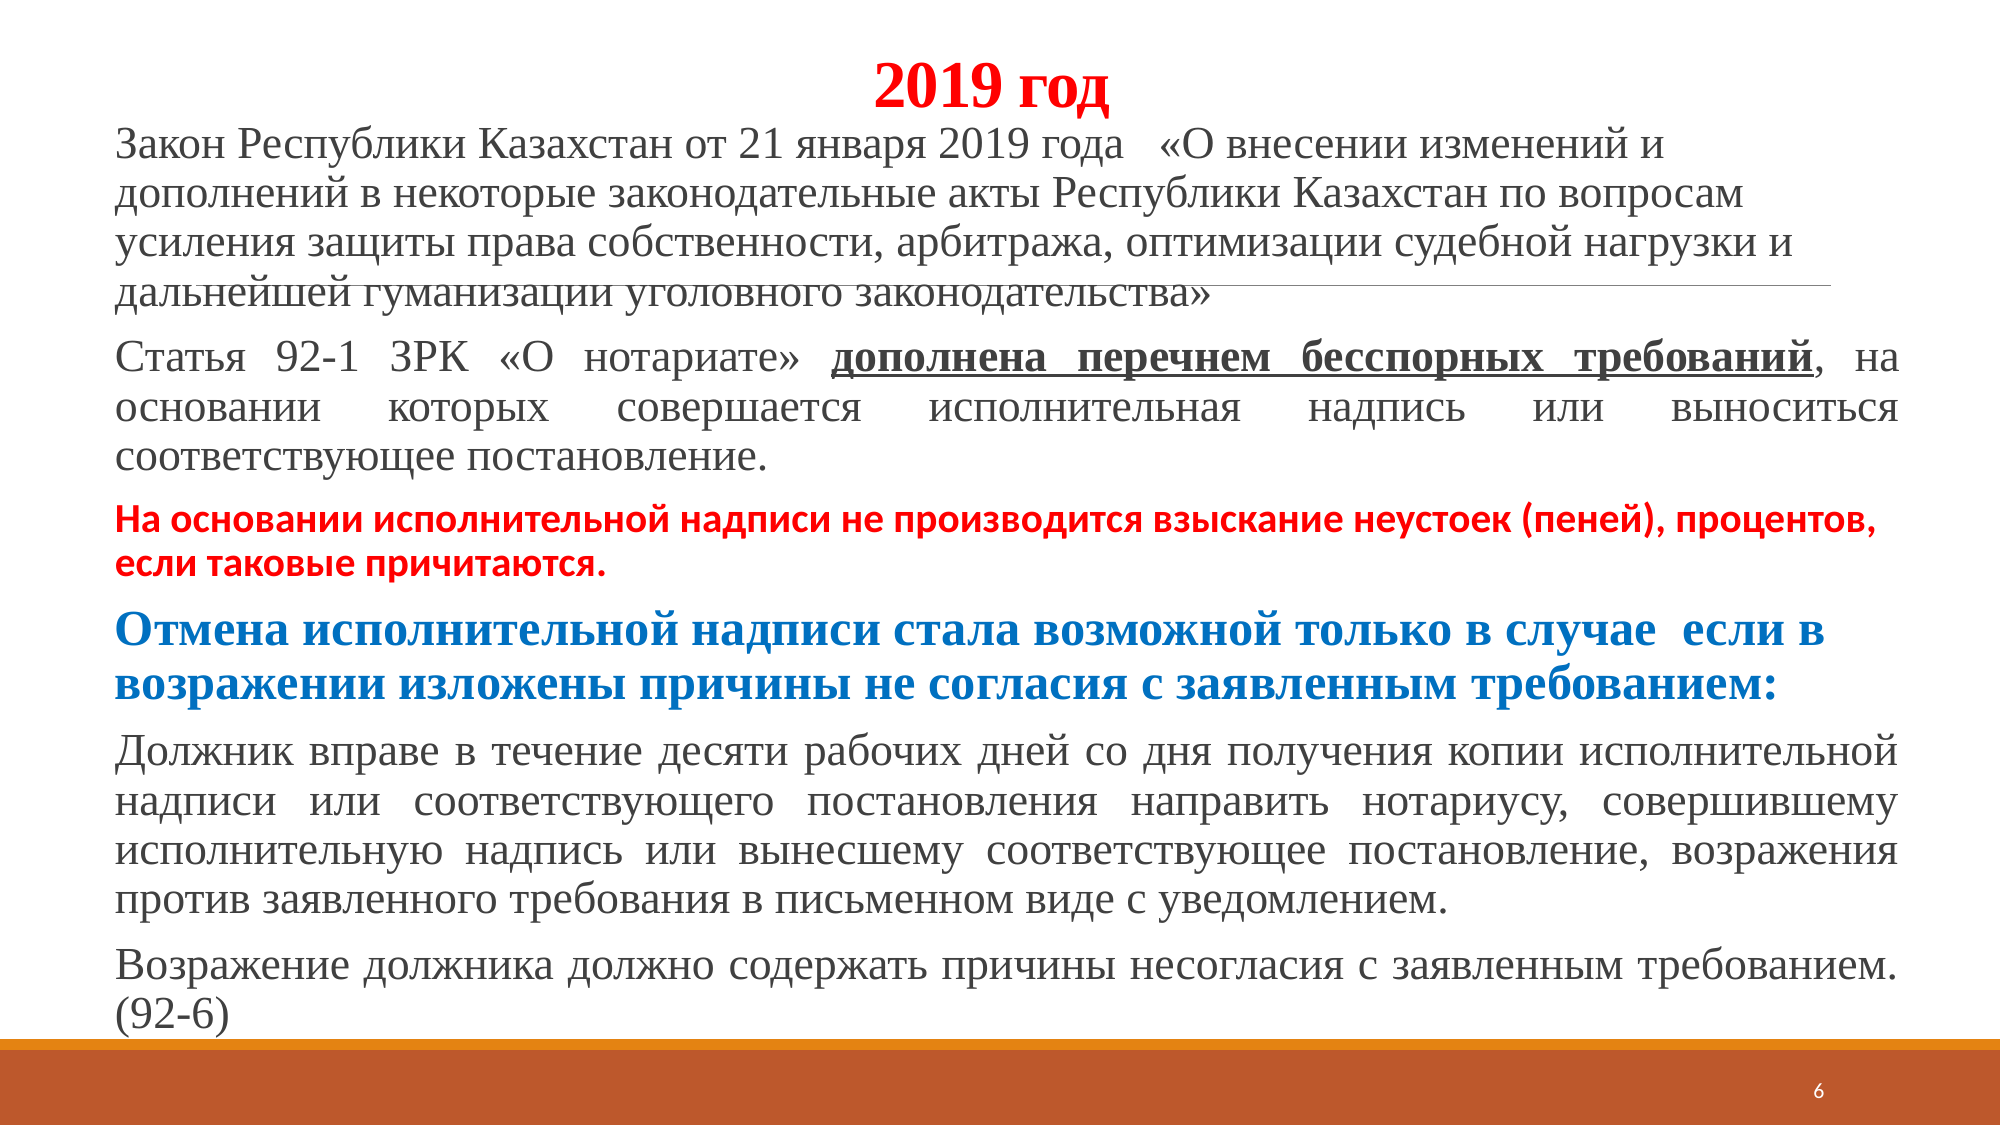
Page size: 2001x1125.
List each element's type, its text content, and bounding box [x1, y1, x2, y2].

slide_number 6 [1624, 1059, 1840, 1120]
title 2019 год [99, 45, 1900, 111]
list Закон Республики Казахстан от 21 января 2019 года «О внесении изменений и дополнений в некоторые законодательные акты Республики Казахстан по вопросам усиления защиты права собственности, арбитража, оптимизации судебной нагрузки и дальнейшей гуманизации уголовного законодательства» Статья 92-1 ЗРК «О нотариате» дополнена перечнем бесспорных требований, на основании которых совершается исполнительная надпись или выноситься соответствующее постановление. На основании исполнительной надписи не производится взыскание неустоек (пеней), процентов, если таковые причитаются. Отмена исполнительной надписи стала возможной только в случае если в возражении изложены причины не согласия с заявленным требованием: Должник вправе в течение десяти рабочих дней со дня получения копии исполнительной надписи или соответствующего постановления направить нотариусу, совершившему исполнительную надпись или вынесшему соответствующее постановление, возражения против заявленного требования в письменном виде с уведомлением. Возражение должника должно содержать причины несогласия с заявленным требованием. (92-6) [99, 111, 1900, 1076]
